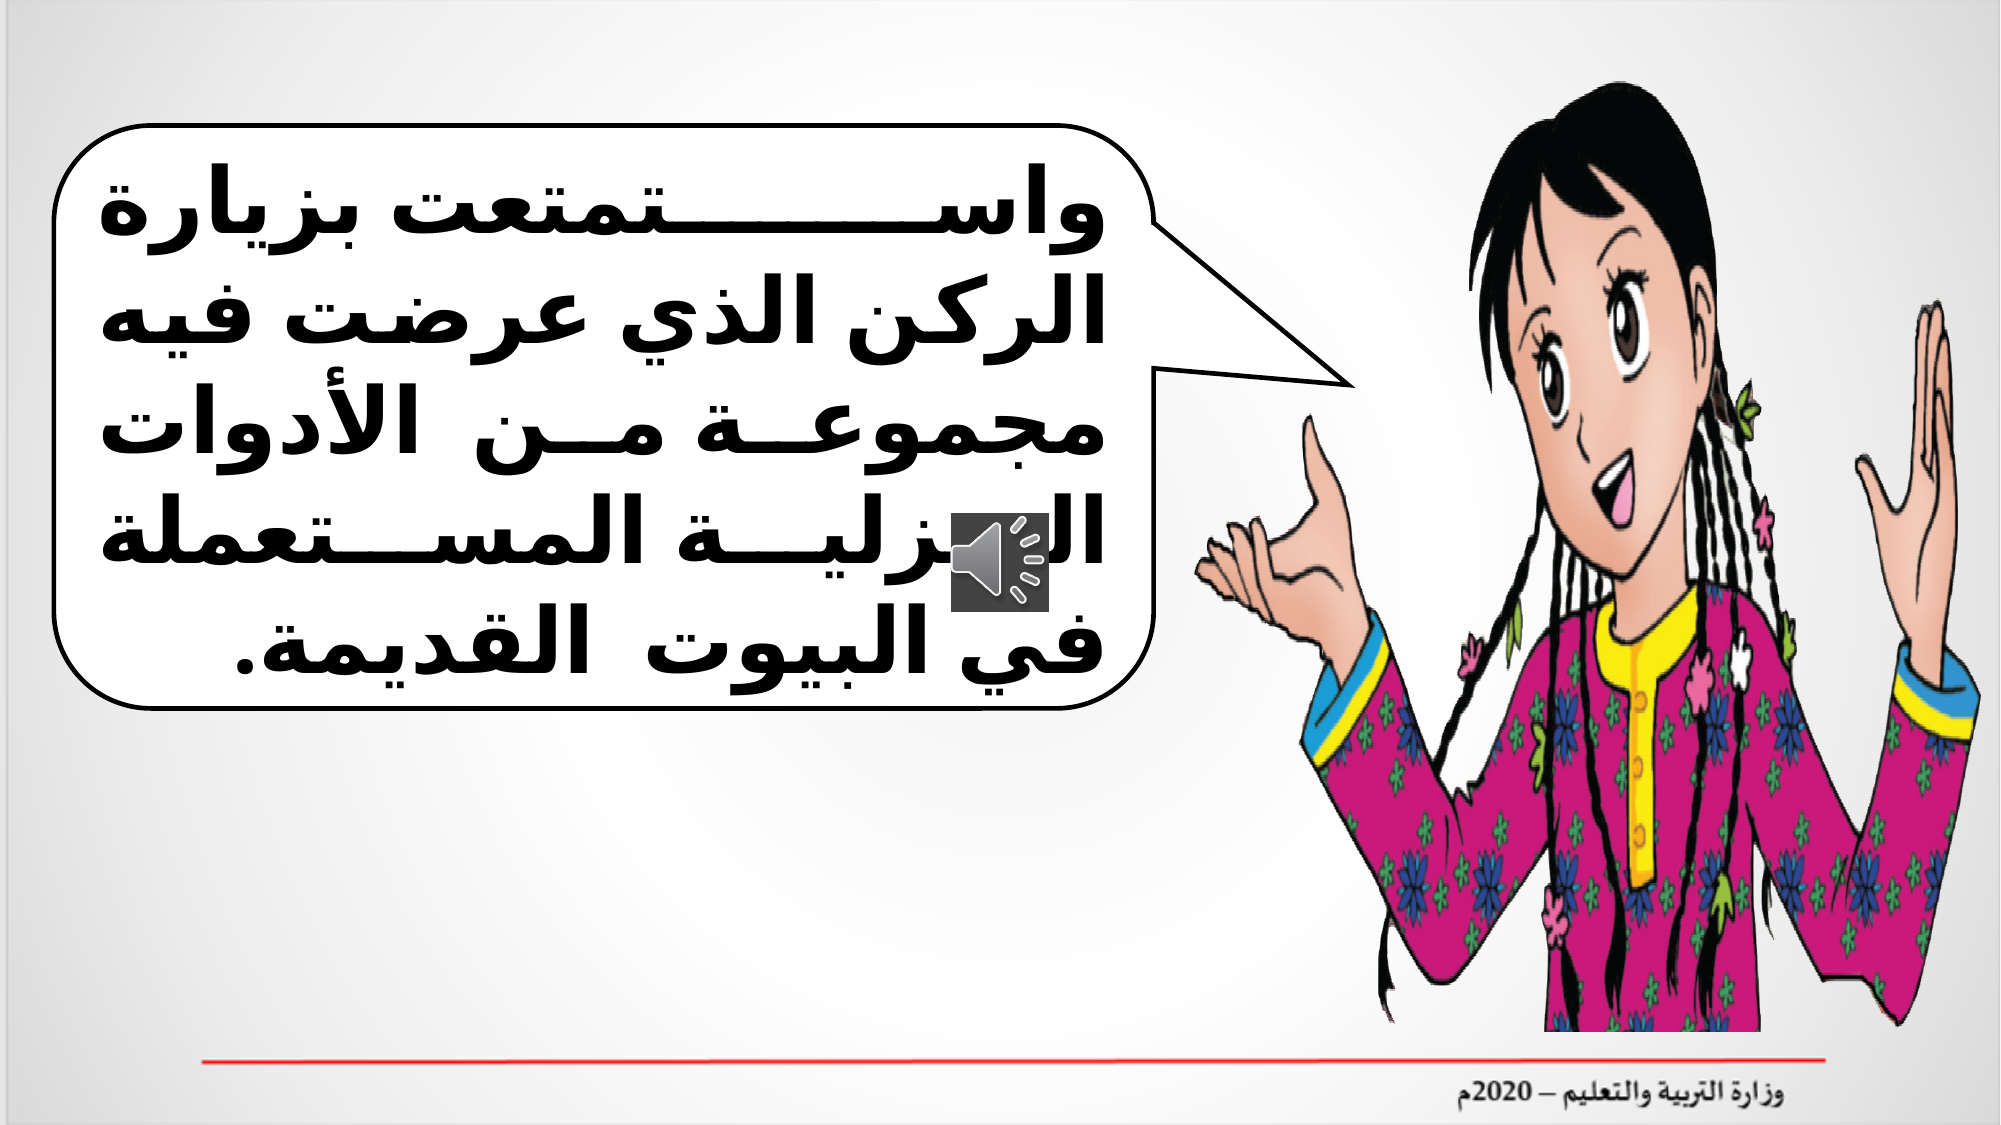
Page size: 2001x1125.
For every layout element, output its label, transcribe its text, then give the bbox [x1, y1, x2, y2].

picture [0, 0, 2001, 1125]
text_box واستمتعت بزيارة الركن الذي عرضت فيه مجموعة من الأدوات المنزلية المستعملة في البيوت القديمة. [52, 124, 1185, 710]
